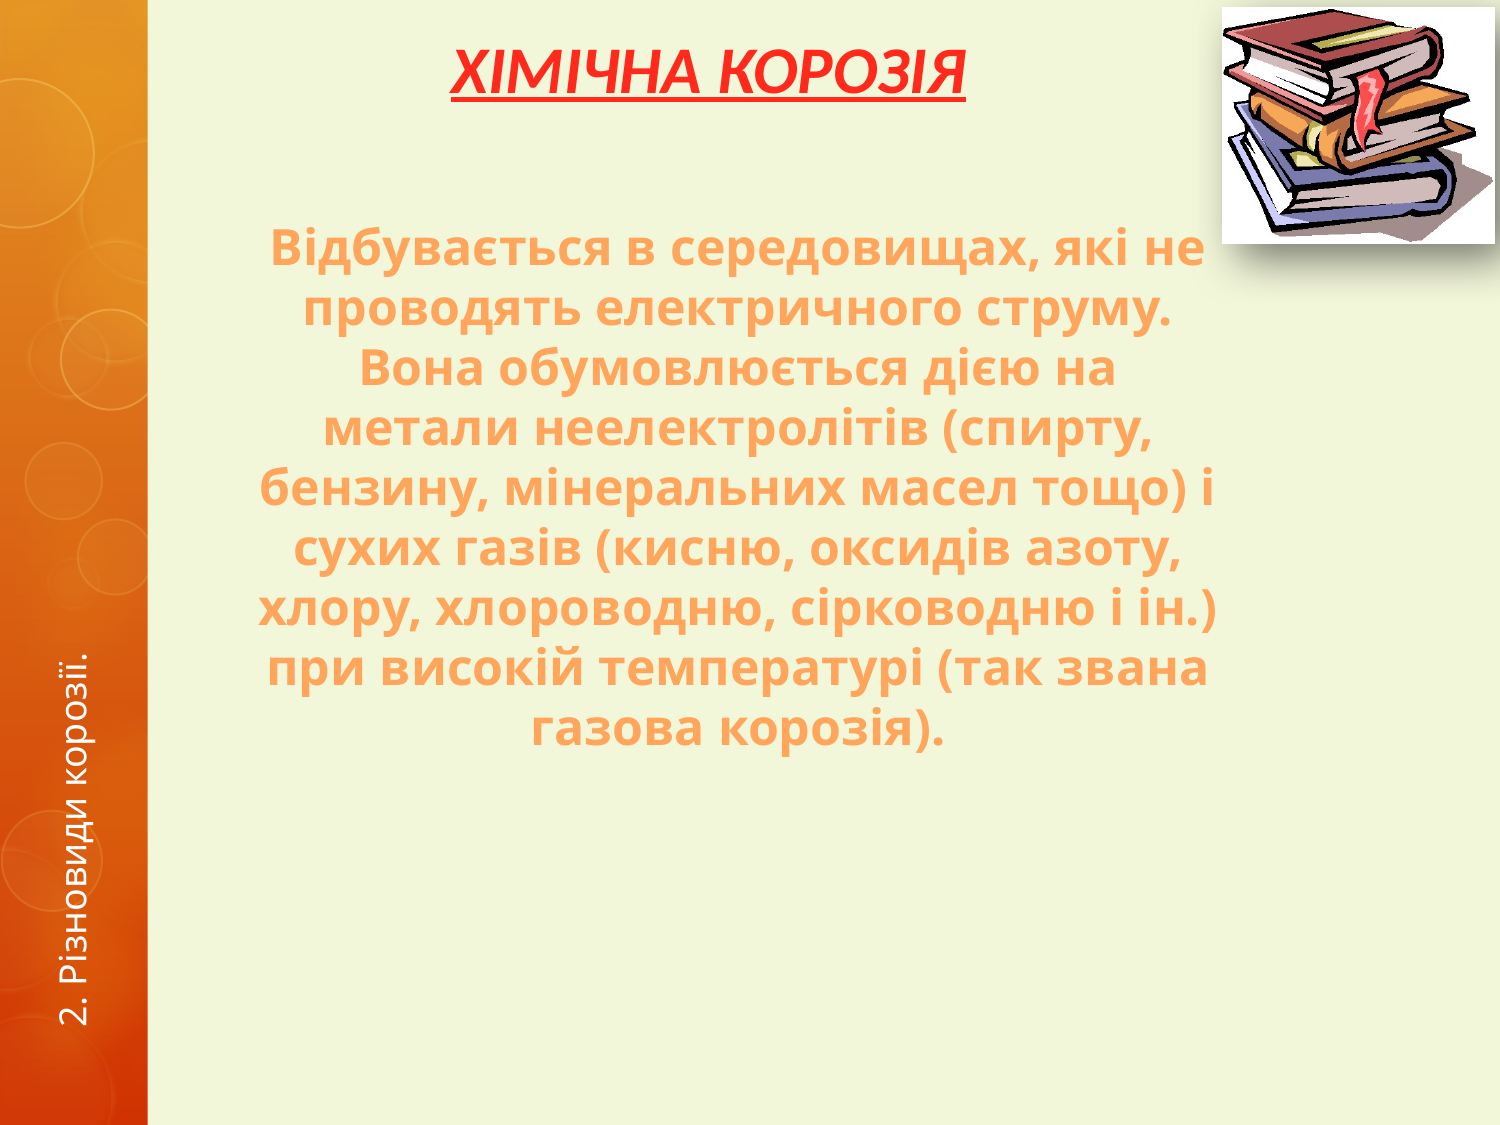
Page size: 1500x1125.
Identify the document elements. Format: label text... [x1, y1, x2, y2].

text_box Відбувається в середовищах, які не проводять електричного струму. Вона обумовлюється дією на метали неелектролітів (спирту, бензину, мінеральних масел тощо) і сухих газів (кисню, оксидів азоту, хлору, хлороводню, сірководню і ін.) при високій температурі (так звана газова корозія). [242, 208, 1235, 763]
text_box 2. Різновиди корозії. [41, 279, 101, 1043]
text_box ХІМІЧНА КОРОЗІЯ [147, 19, 1216, 114]
text_box [146, 0, 1500, 1125]
picture [1221, 6, 1495, 245]
